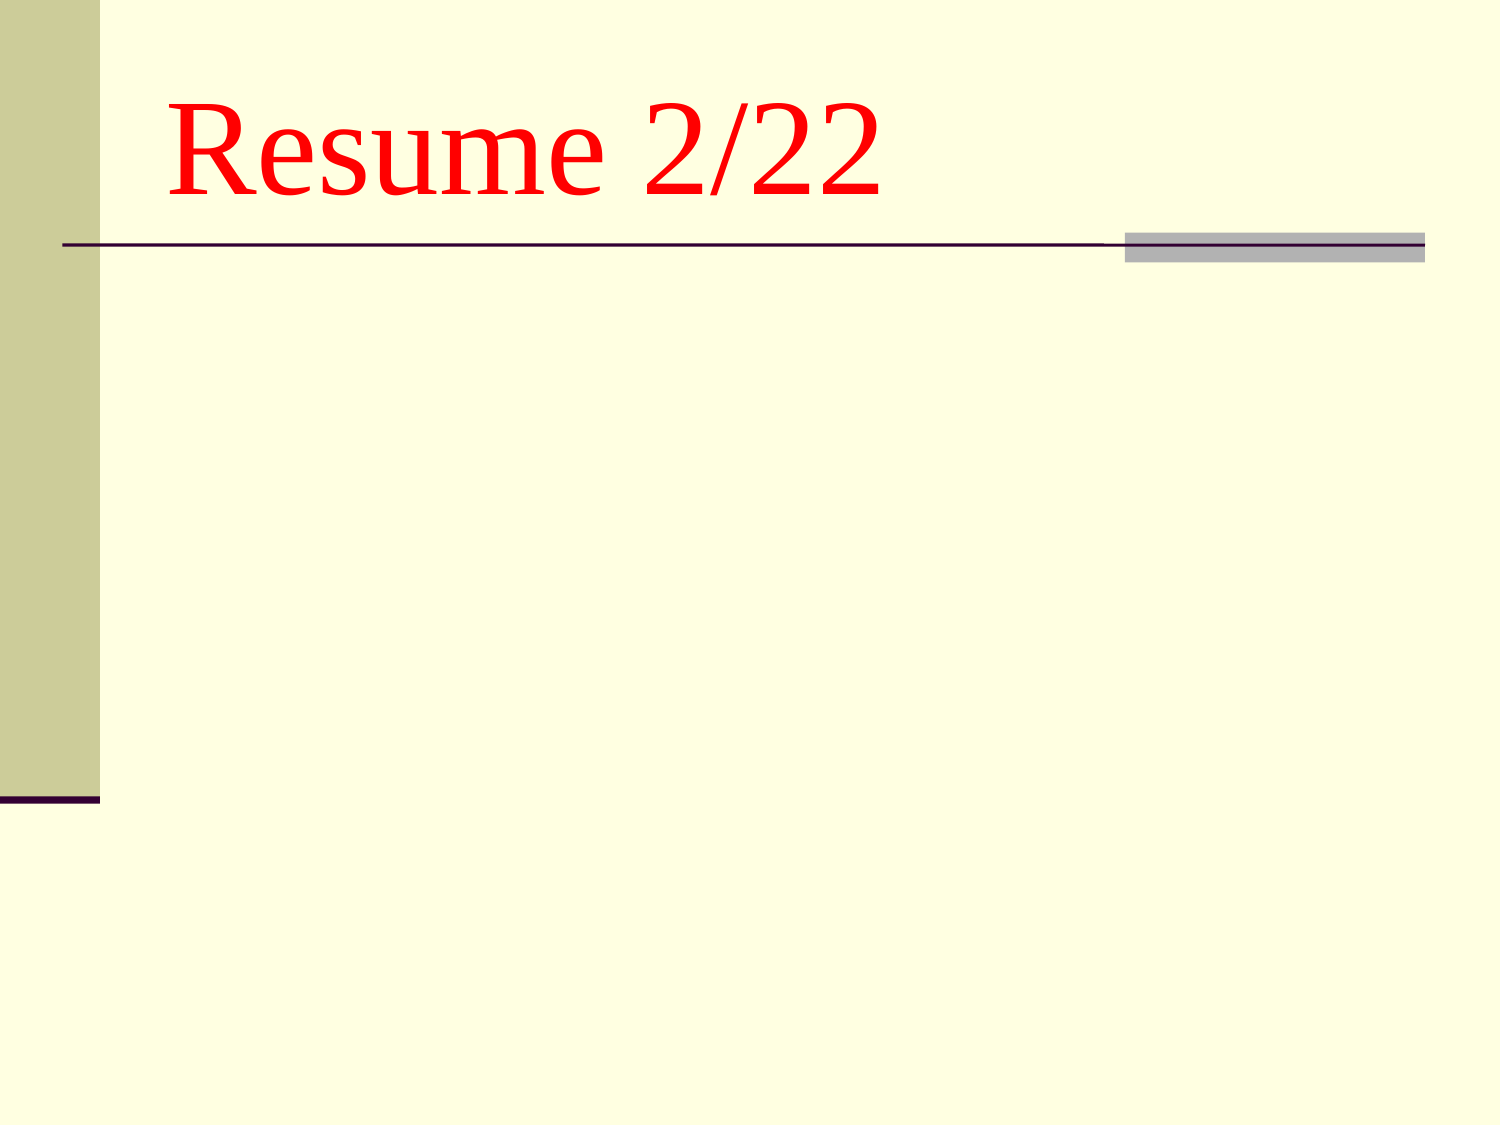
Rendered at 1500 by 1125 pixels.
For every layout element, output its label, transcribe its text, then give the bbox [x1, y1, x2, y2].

title Resume 2/22 [149, 45, 1426, 234]
